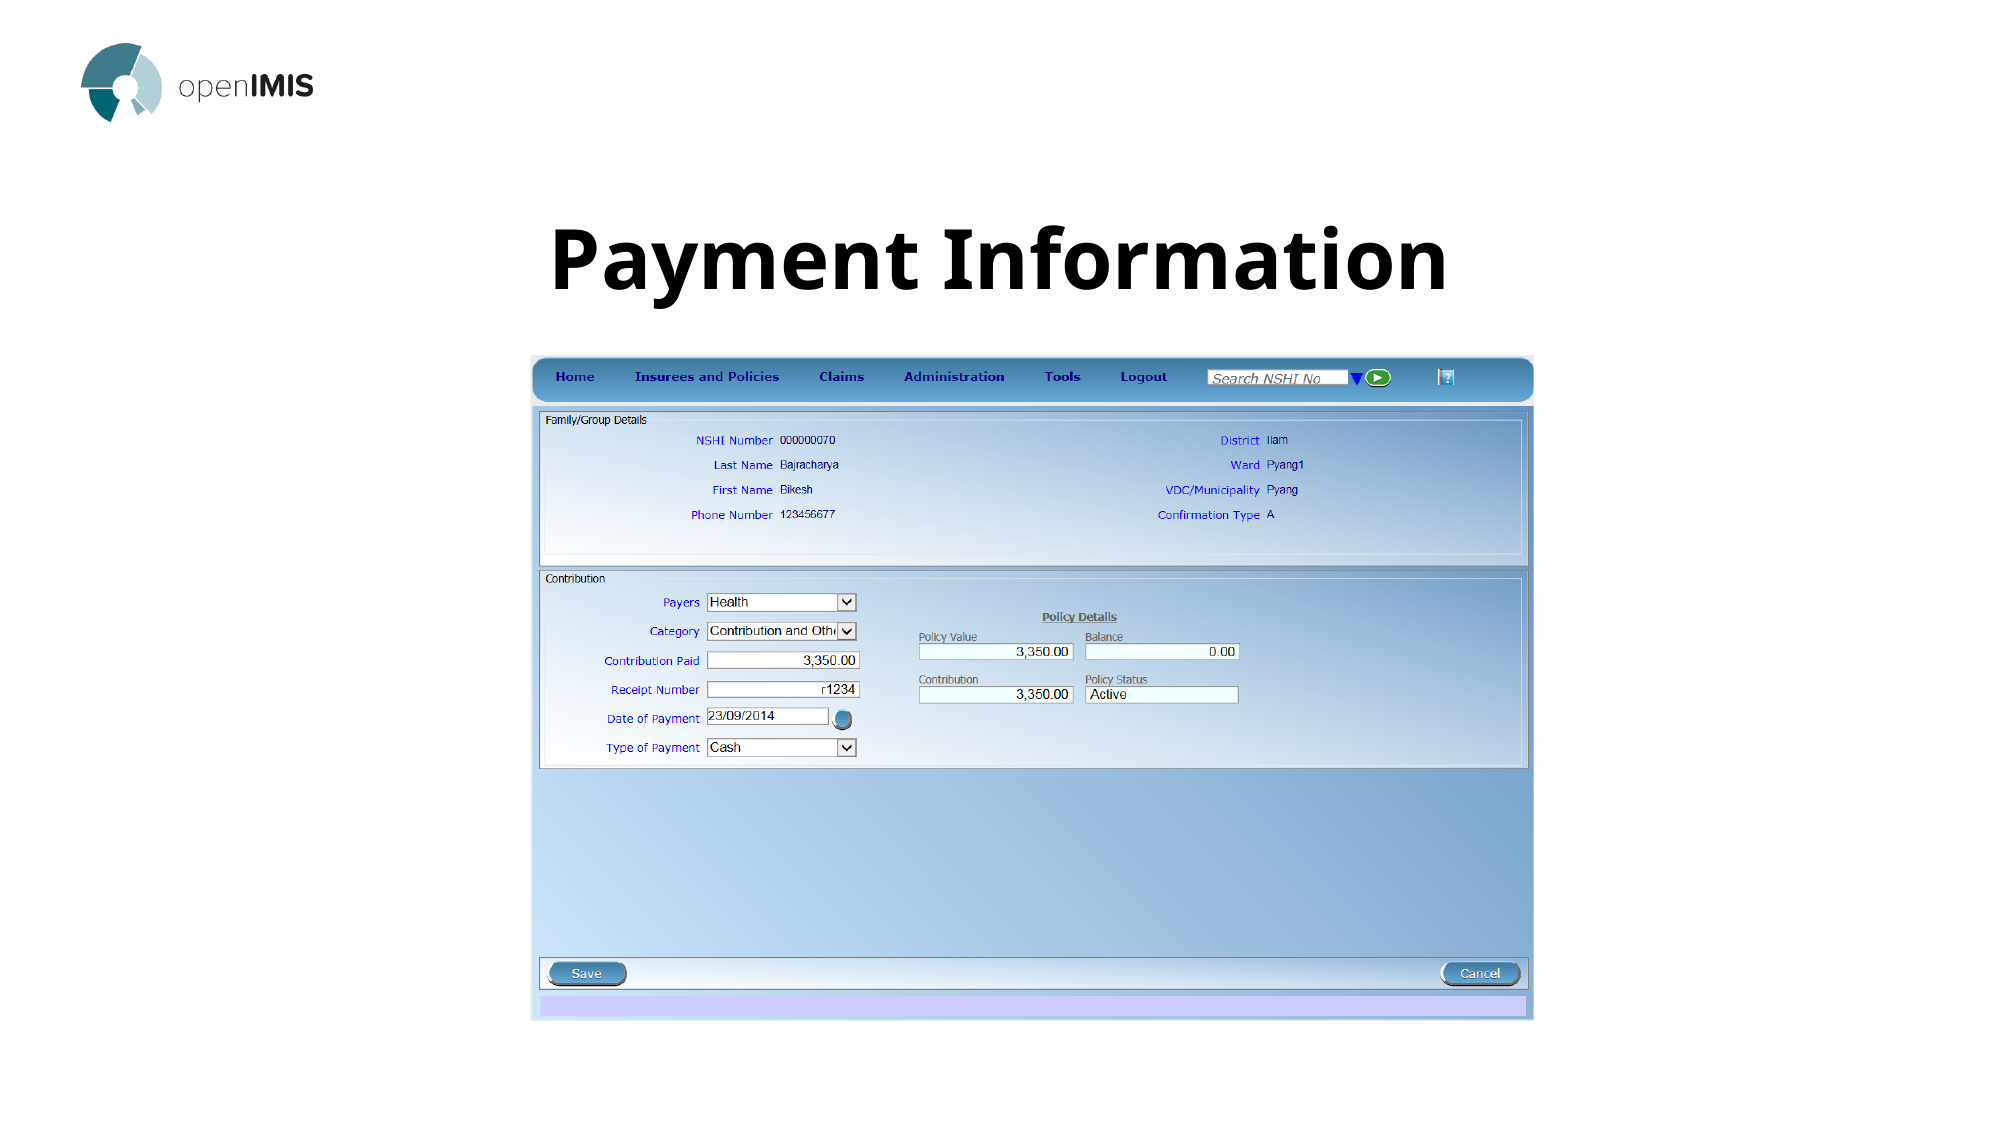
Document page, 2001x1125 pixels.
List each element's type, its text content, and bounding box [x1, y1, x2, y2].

picture [530, 354, 1534, 1021]
picture [81, 43, 313, 122]
title Payment Information [137, 185, 1863, 340]
